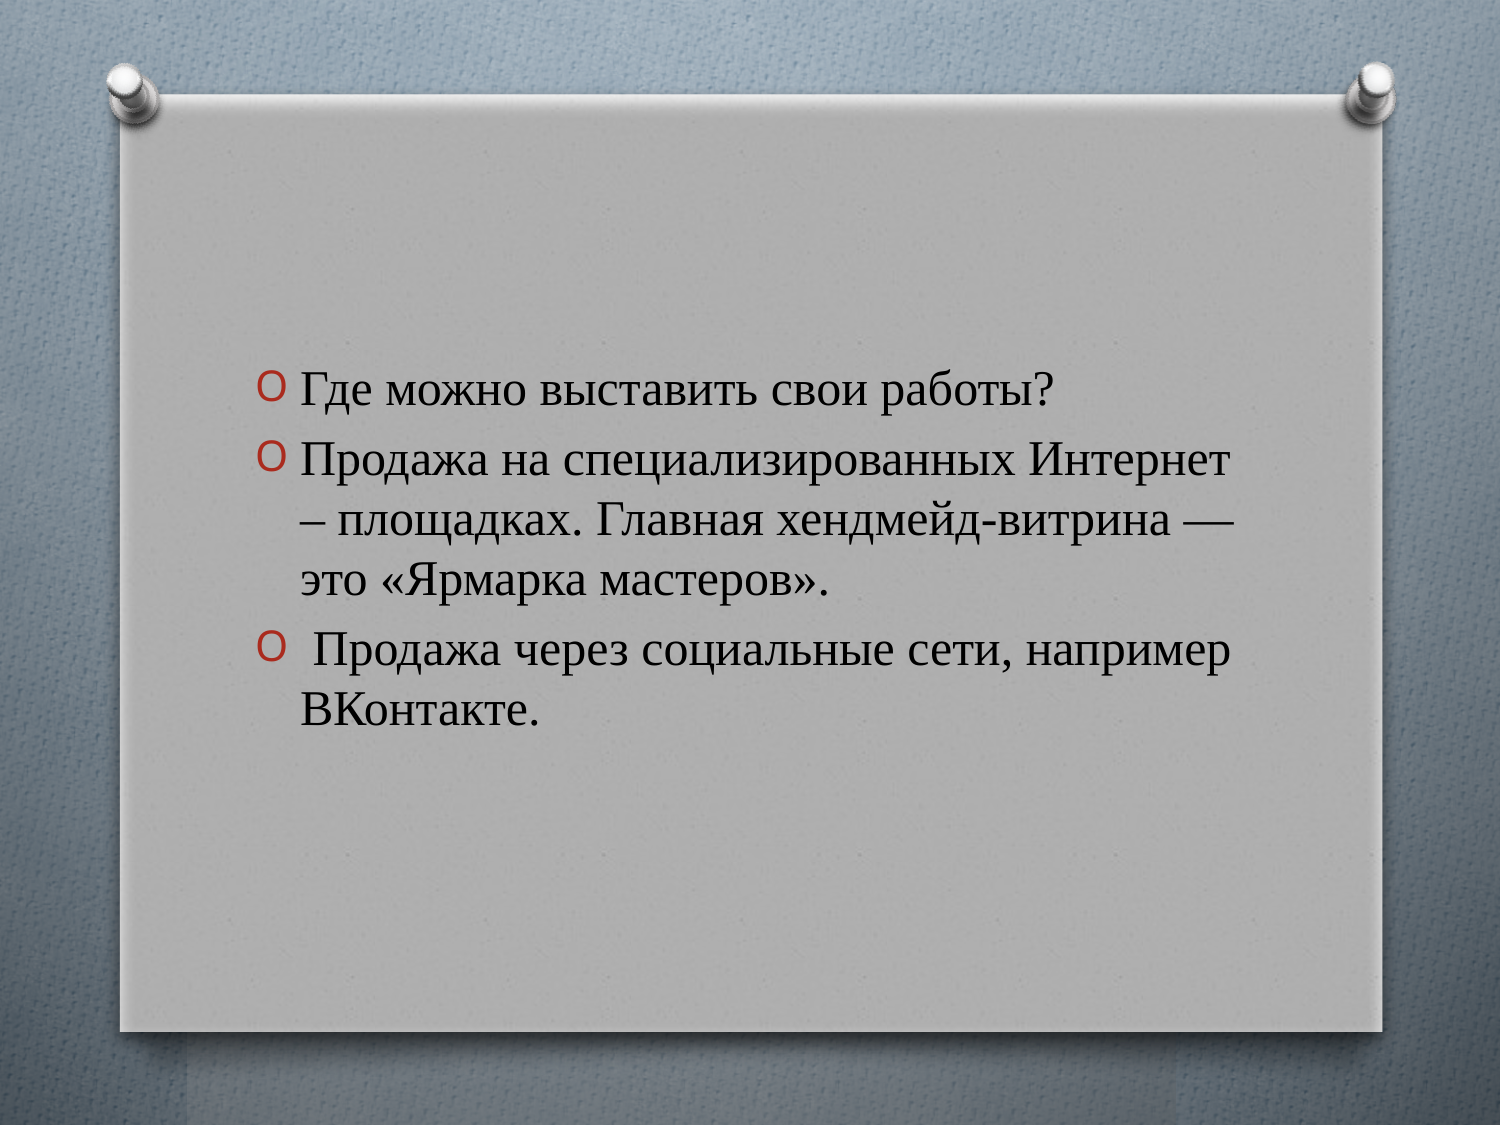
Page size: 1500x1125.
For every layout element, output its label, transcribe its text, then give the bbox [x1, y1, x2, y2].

picture [1317, 35, 1439, 156]
picture [75, 29, 198, 153]
list Где можно выставить свои работы? Продажа на специализированных Интернет – площадках. Главная хендмейд-витрина — это «Ярмарка мастеров». Продажа через социальные сети, например ВКонтакте. [240, 347, 1257, 939]
